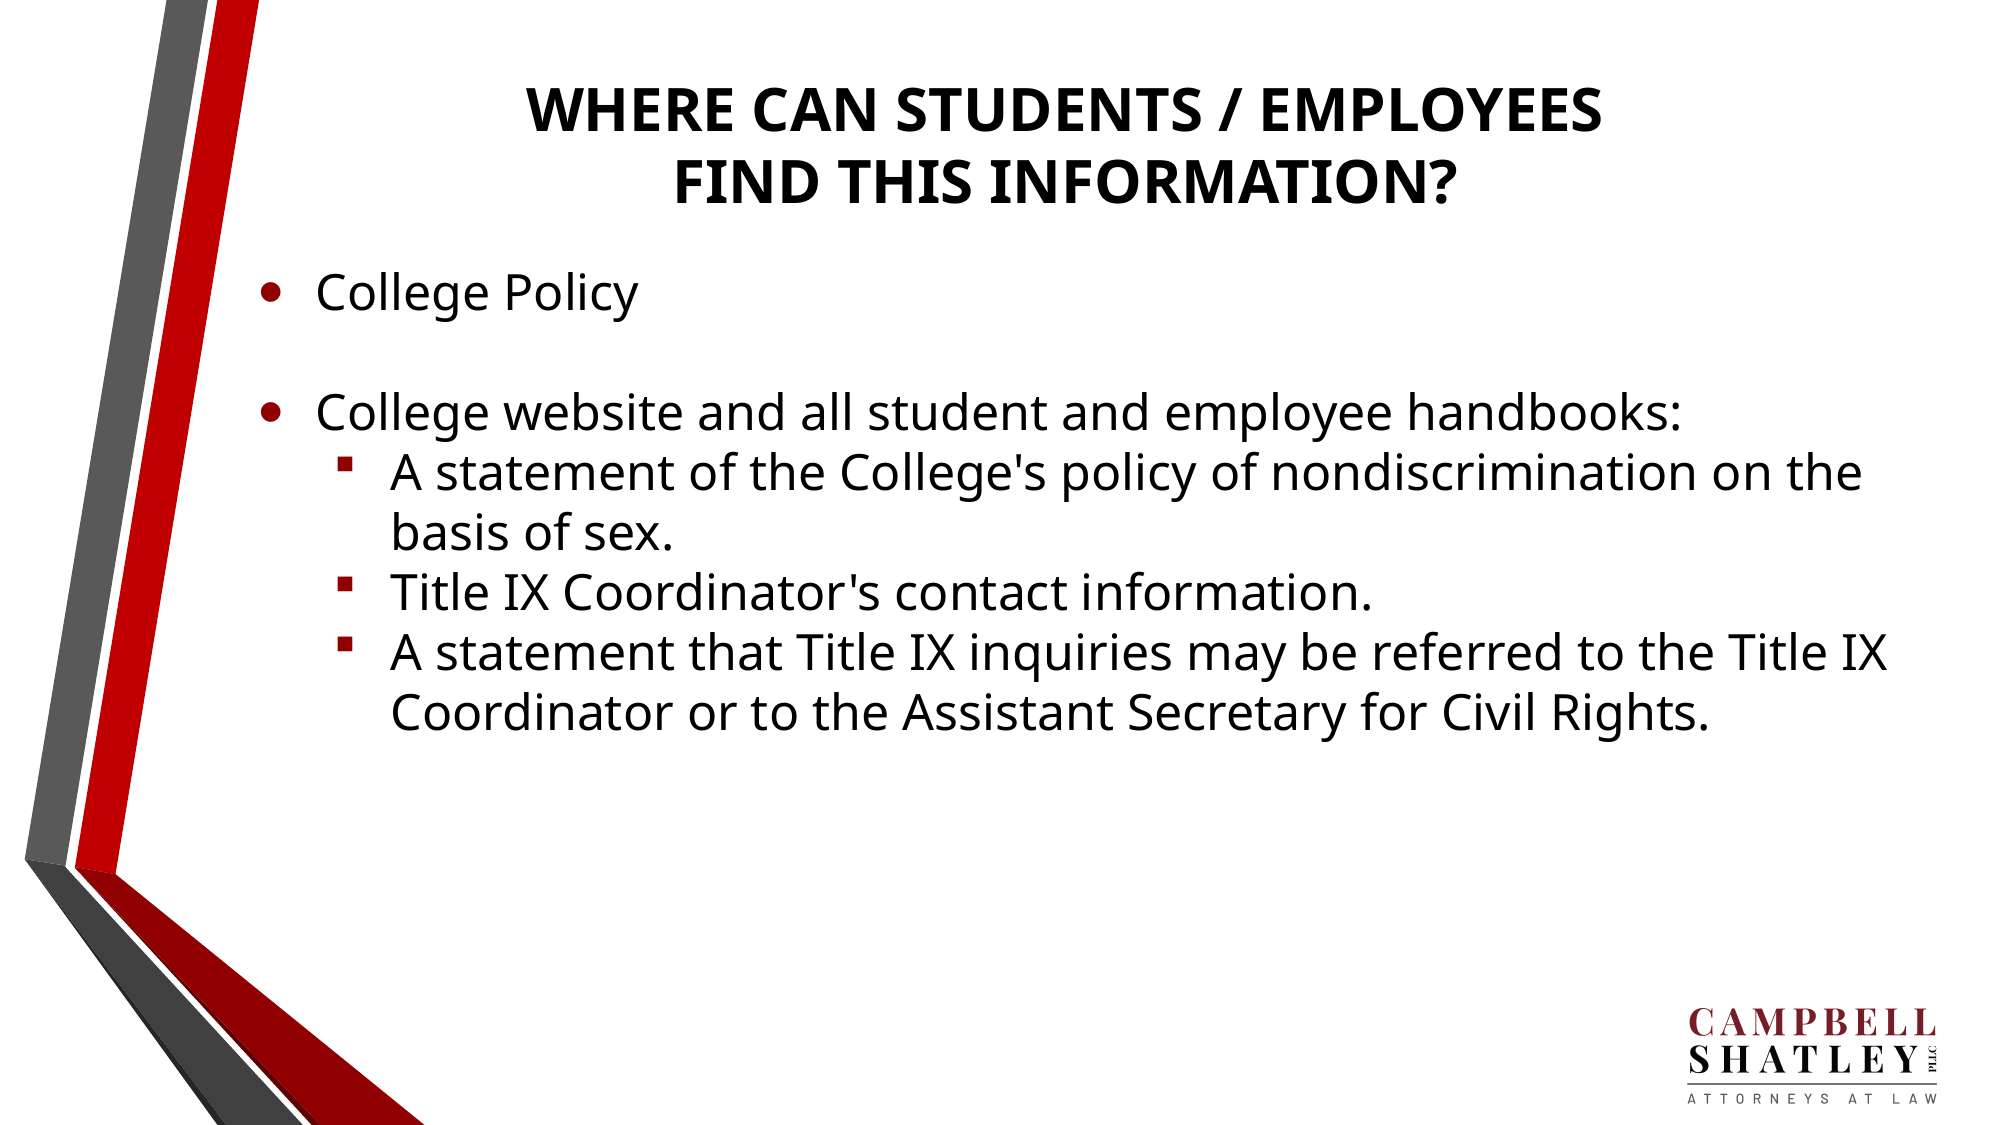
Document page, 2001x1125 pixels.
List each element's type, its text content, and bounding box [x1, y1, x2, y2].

picture [1667, 973, 1957, 1125]
list College Policy College website and all student and employee handbooks: A statement of the College's policy of nondiscrimination on the basis of sex. Title IX Coordinator's contact information. A statement that Title IX inquiries may be referred to the Title IX Coordinator or to the Assistant Secretary for Civil Rights. [243, 253, 1912, 1086]
title WHERE CAN STUDENTS / EMPLOYEES FIND THIS INFORMATION? [243, 63, 1887, 224]
